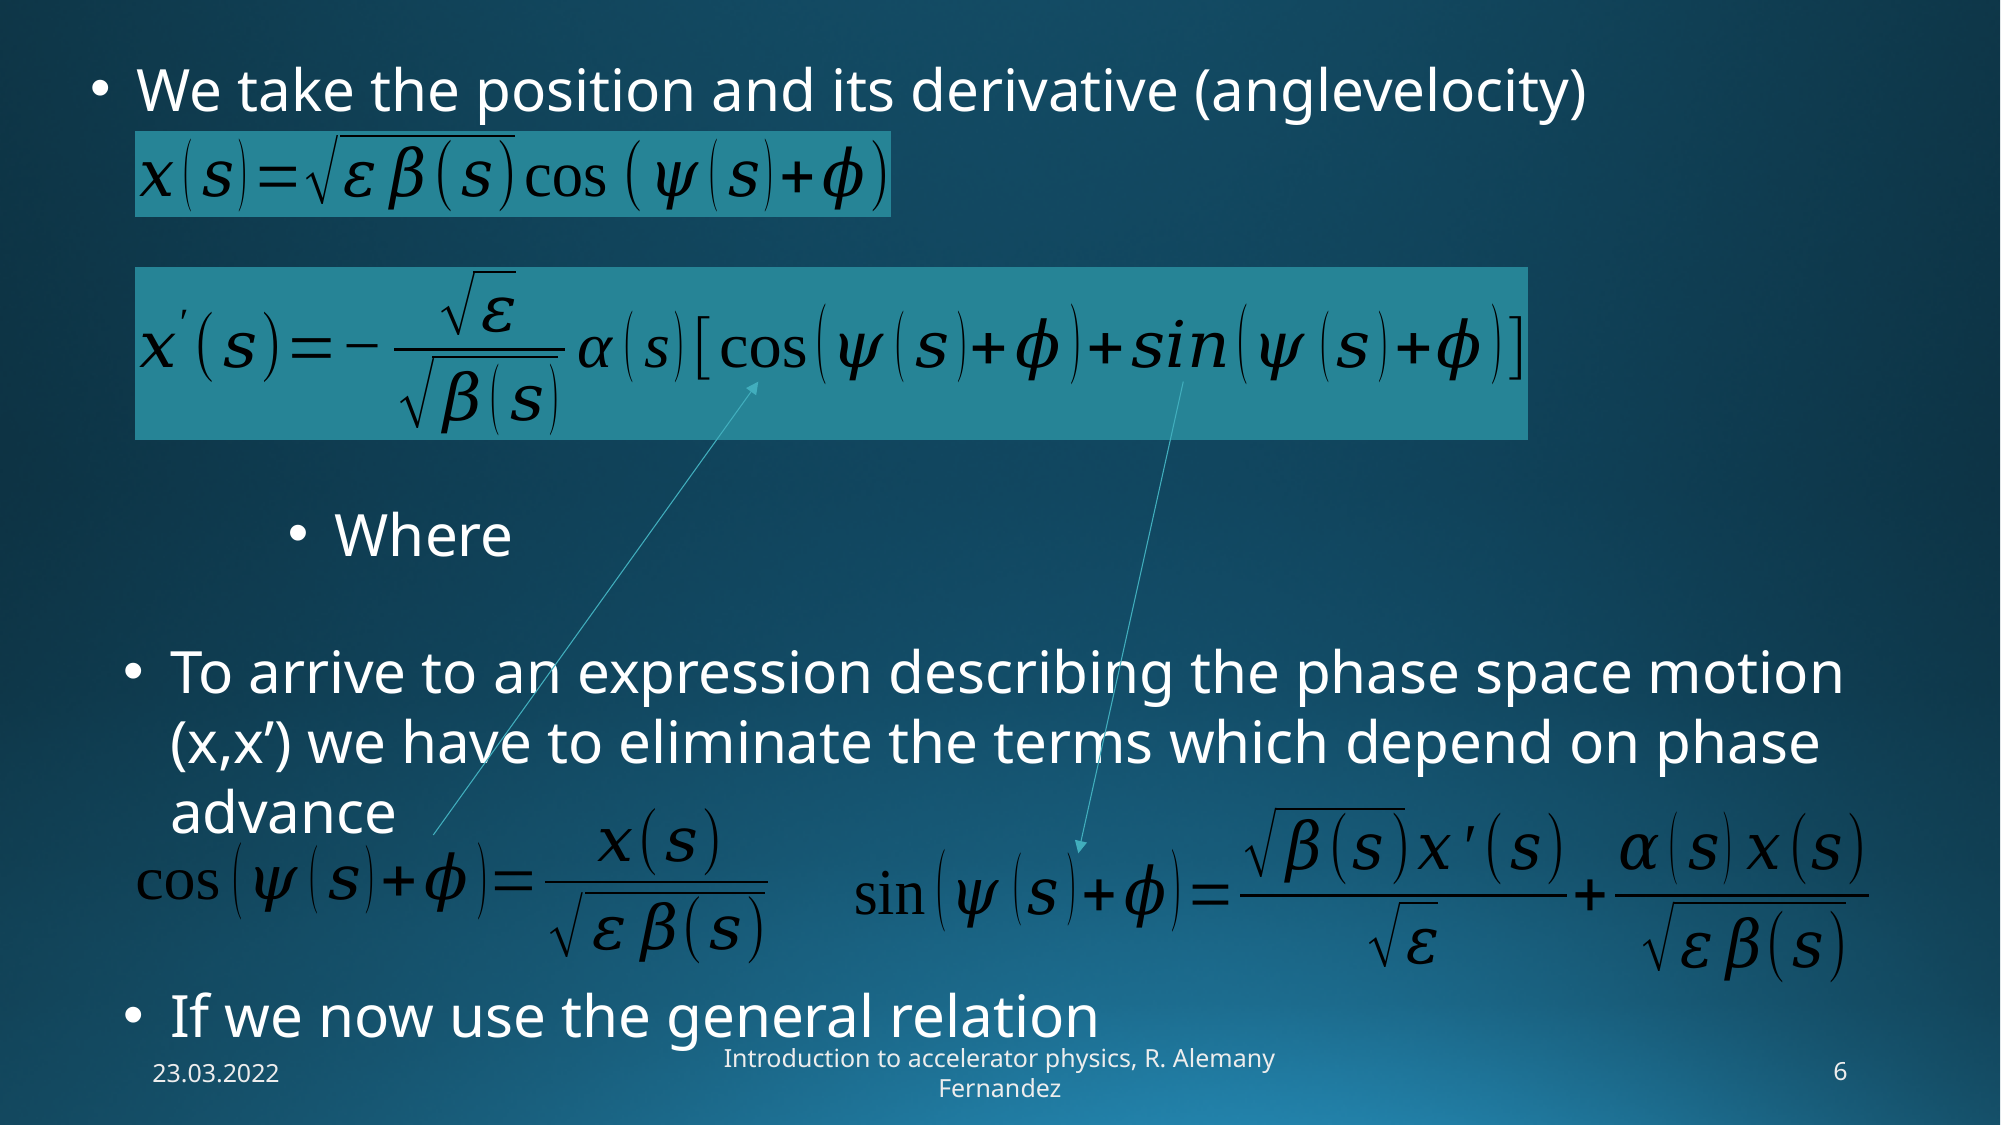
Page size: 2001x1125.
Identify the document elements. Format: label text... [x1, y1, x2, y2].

footer Introduction to accelerator physics, R. Alemany Fernandez [662, 1042, 1338, 1103]
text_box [433, 381, 759, 835]
picture [0, 0, 2001, 1125]
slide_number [137, 1042, 588, 1103]
slide_number 6 [1412, 1042, 1863, 1103]
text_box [1078, 381, 1184, 854]
